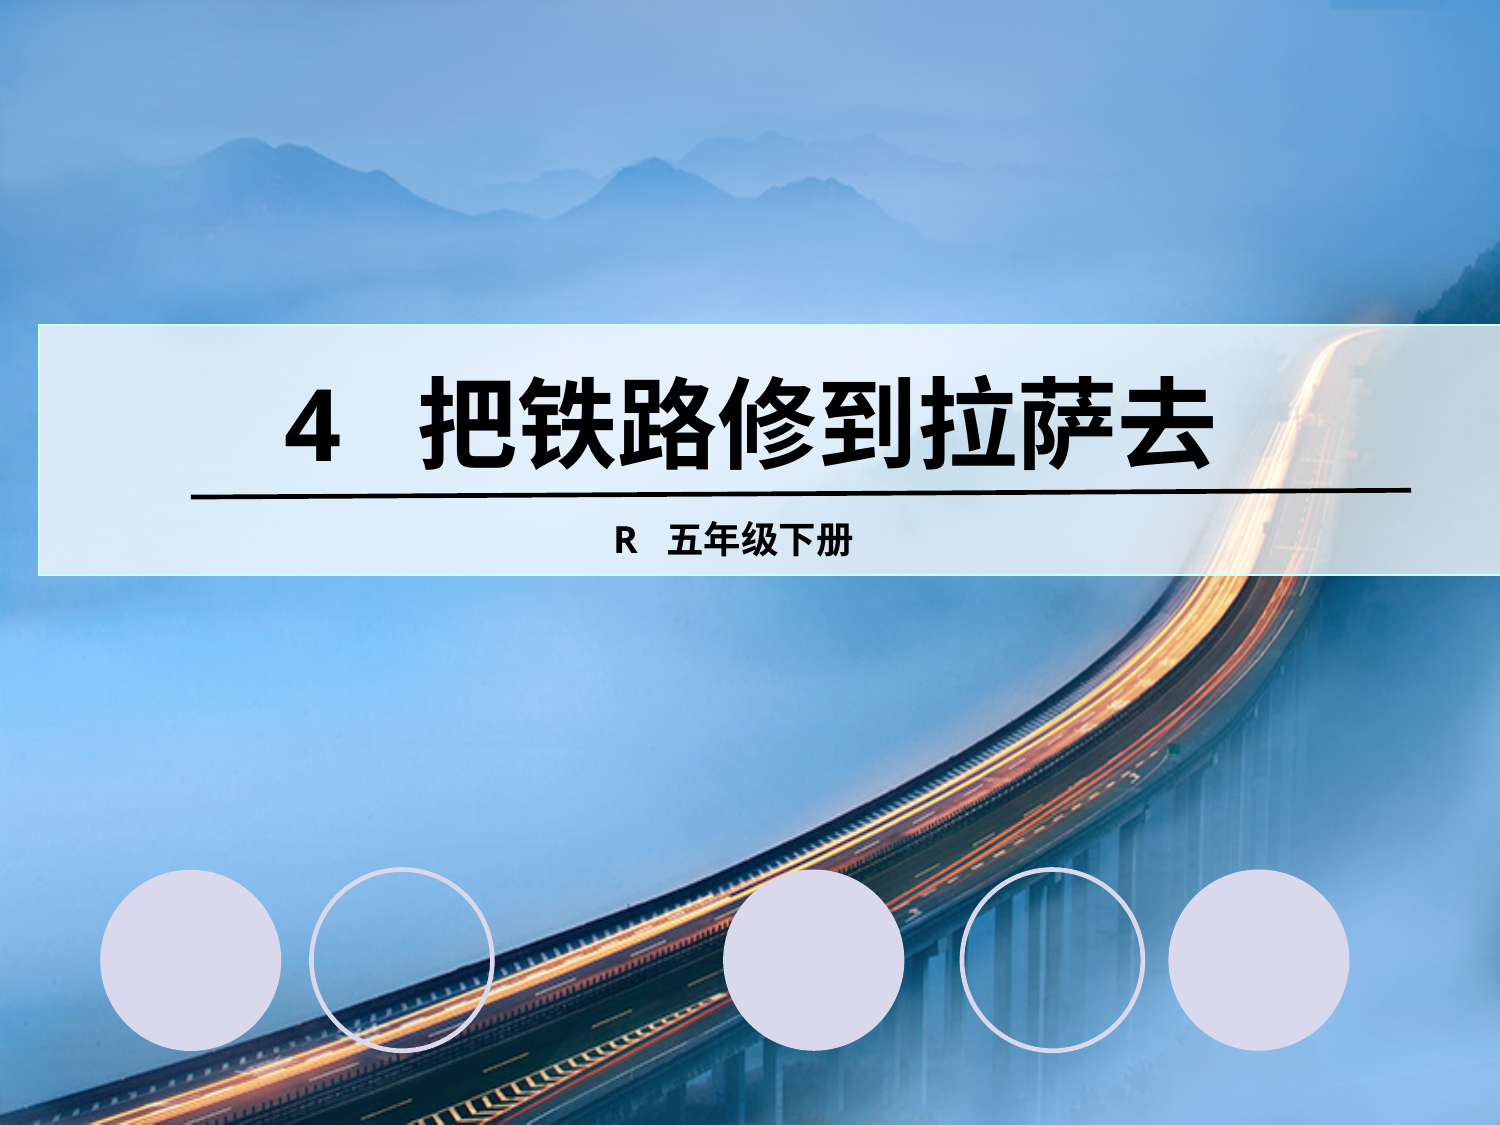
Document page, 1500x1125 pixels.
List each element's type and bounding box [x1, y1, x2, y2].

picture [0, 0, 1500, 1125]
text_box [165, 354, 1412, 569]
text_box [39, 324, 1500, 575]
